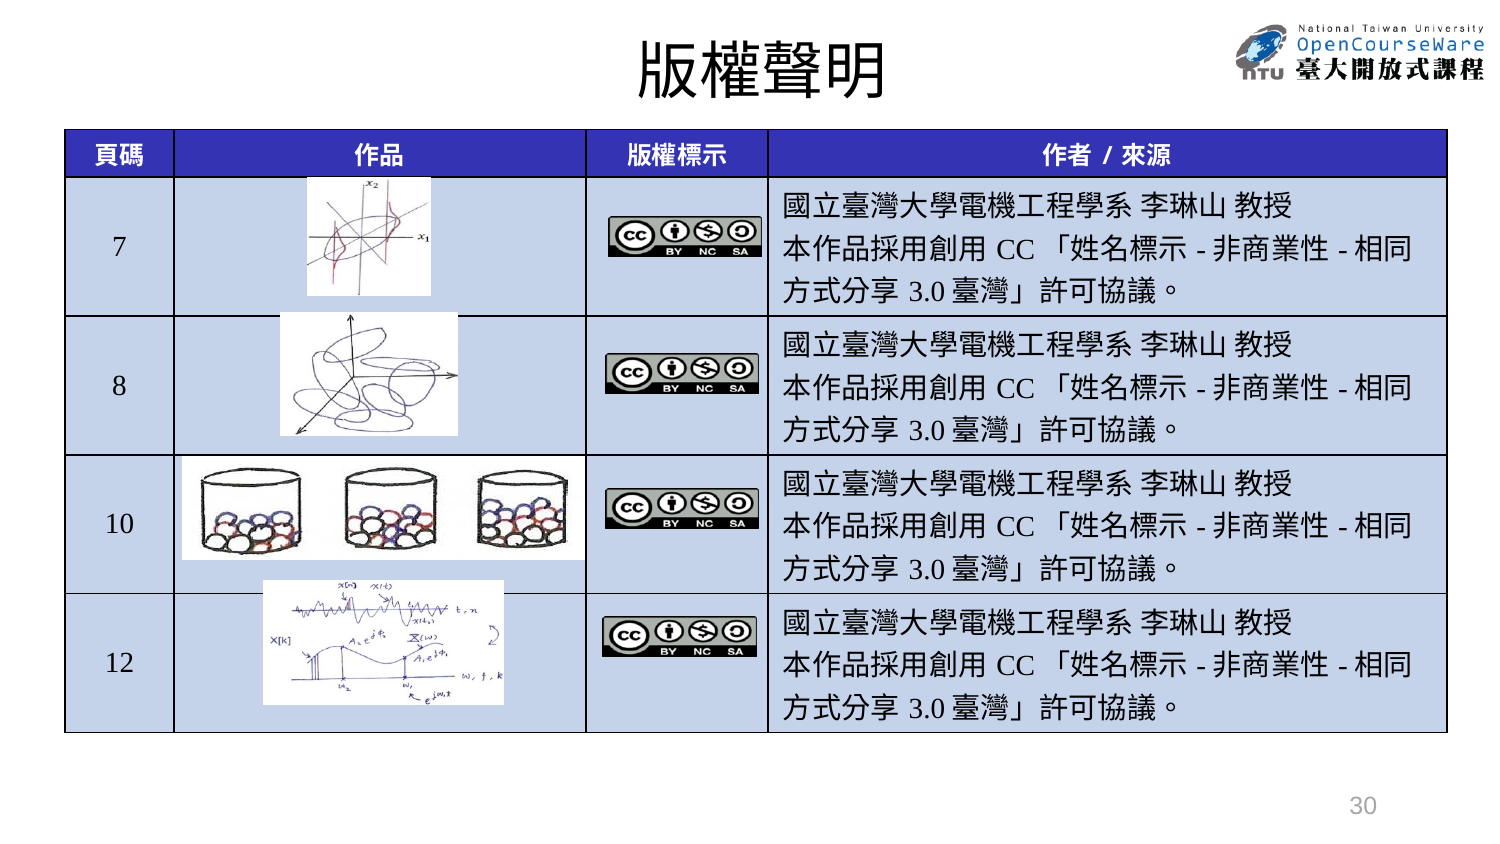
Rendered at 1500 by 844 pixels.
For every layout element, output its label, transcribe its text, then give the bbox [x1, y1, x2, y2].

table_cell [175, 178, 585, 315]
table_cell 國立臺灣大學電機工程學系 李琳山 教授 本作品採用創用CC「姓名標示-非商業性-相同方式分享3.0臺灣」許可協議。 [769, 456, 1446, 593]
picture [280, 311, 458, 436]
table_cell [587, 456, 767, 593]
table_cell [587, 594, 767, 732]
table_cell [175, 456, 585, 593]
table_cell 國立臺灣大學電機工程學系 李琳山 教授 本作品採用創用CC「姓名標示-非商業性-相同方式分享3.0臺灣」許可協議。 [769, 178, 1446, 315]
table_cell [587, 178, 767, 315]
picture [263, 580, 505, 705]
table_cell [175, 594, 585, 732]
table_cell [587, 317, 767, 454]
picture [608, 216, 763, 257]
table_cell 國立臺灣大學電機工程學系 李琳山 教授 本作品採用創用CC「姓名標示-非商業性-相同方式分享3.0臺灣」許可協議。 [769, 594, 1446, 732]
table_cell 國立臺灣大學電機工程學系 李琳山 教授 本作品採用創用CC「姓名標示-非商業性-相同方式分享3.0臺灣」許可協議。 [769, 317, 1446, 454]
picture [1220, 14, 1500, 90]
table_cell 7 [66, 178, 173, 315]
picture [182, 456, 585, 560]
table_cell 8 [66, 317, 173, 454]
table_header 作者/來源 [769, 130, 1446, 176]
text_box 版權聲明 [431, 23, 1093, 113]
picture [605, 353, 760, 395]
table_cell 12 [66, 594, 173, 732]
picture [306, 177, 432, 297]
picture [602, 616, 757, 658]
picture [605, 487, 760, 529]
table_cell 10 [66, 456, 173, 593]
table_header 頁碼 [66, 130, 173, 176]
table_cell [175, 317, 585, 454]
table_header 版權標示 [587, 130, 767, 176]
text_box 30 [1334, 782, 1397, 827]
table_header 作品 [175, 130, 585, 176]
